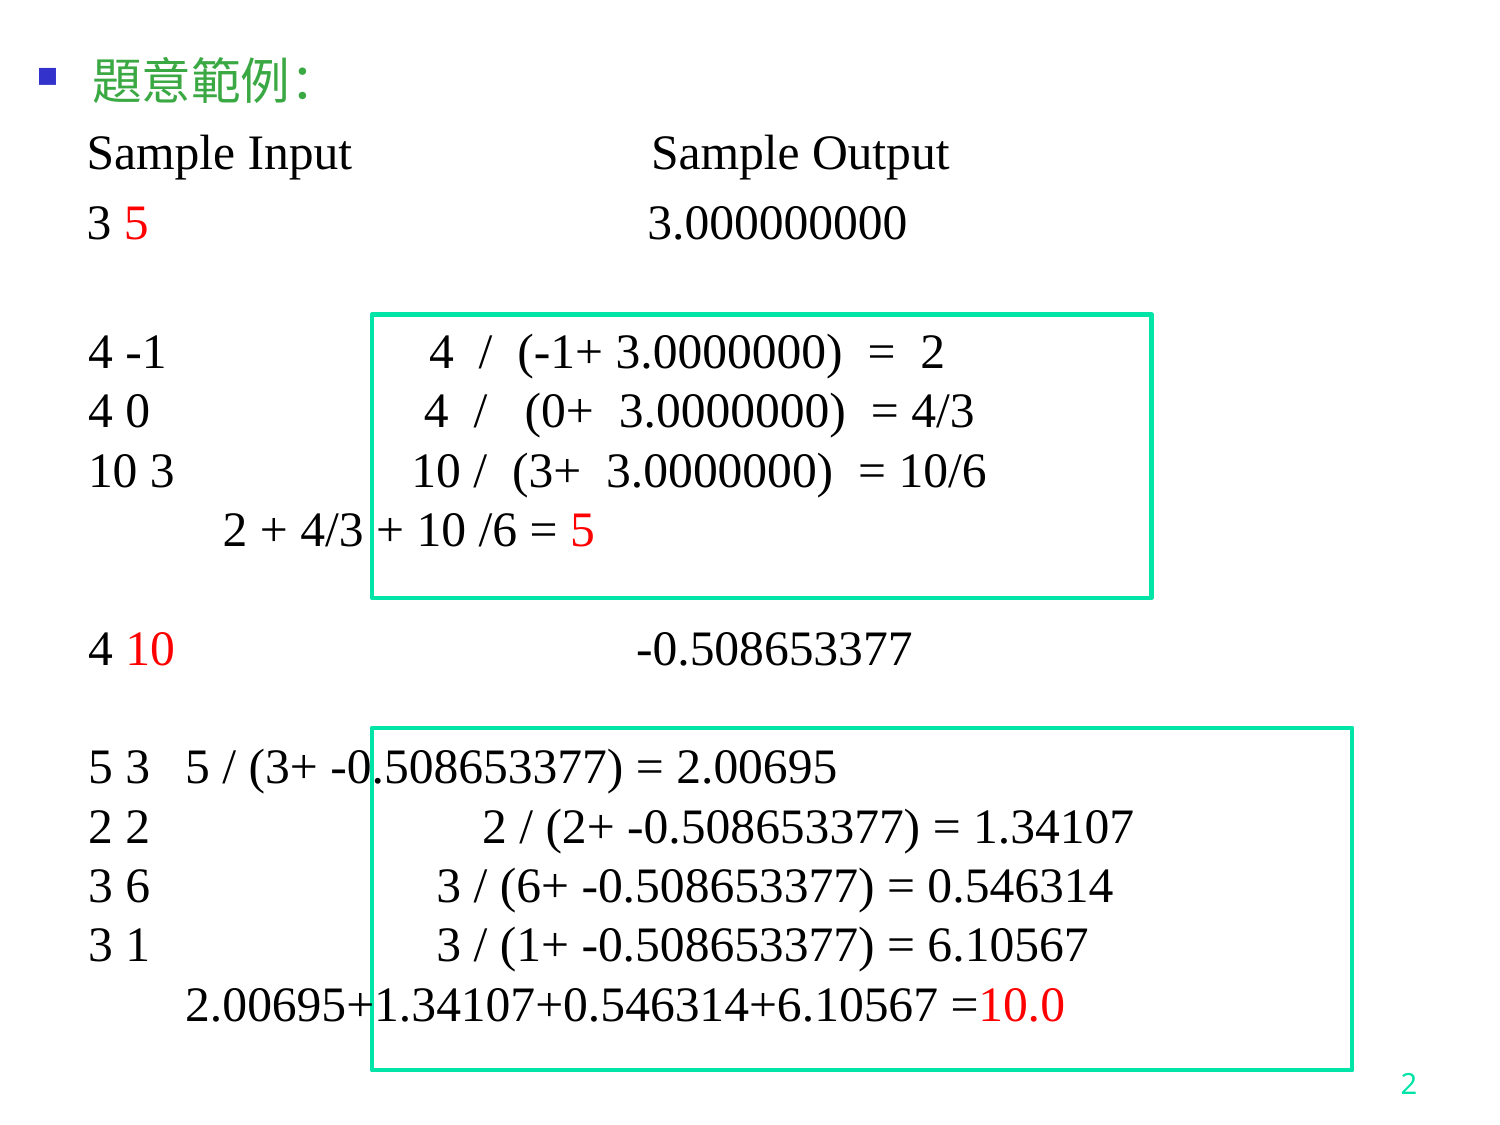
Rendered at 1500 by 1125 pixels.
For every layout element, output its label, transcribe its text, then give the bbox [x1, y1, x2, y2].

slide_number 2 [1391, 1061, 1426, 1114]
list 題意範例： Sample Input Sample Output 3 5 3.000000000 4 -1 4 / (-1+ 3.0000000) = 2 4 0 4 / (0+ 3.0000000) = 4/3 10 3 10 / (3+ 3.0000000) = 10/6 2 + 4/3 + 10 /6 = 5 4 10 -0.508653377 5 3 5 / (3+ -0.508653377) = 2.00695 2 2 2 / (2+ -0.508653377) = 1.34107 3 6 3 / (6+ -0.508653377) = 0.546314 3 1 3 / (1+ -0.508653377) = 6.10567 2.00695+1.34107+0.546314+6.10567 =10.0 [28, 48, 1417, 1077]
